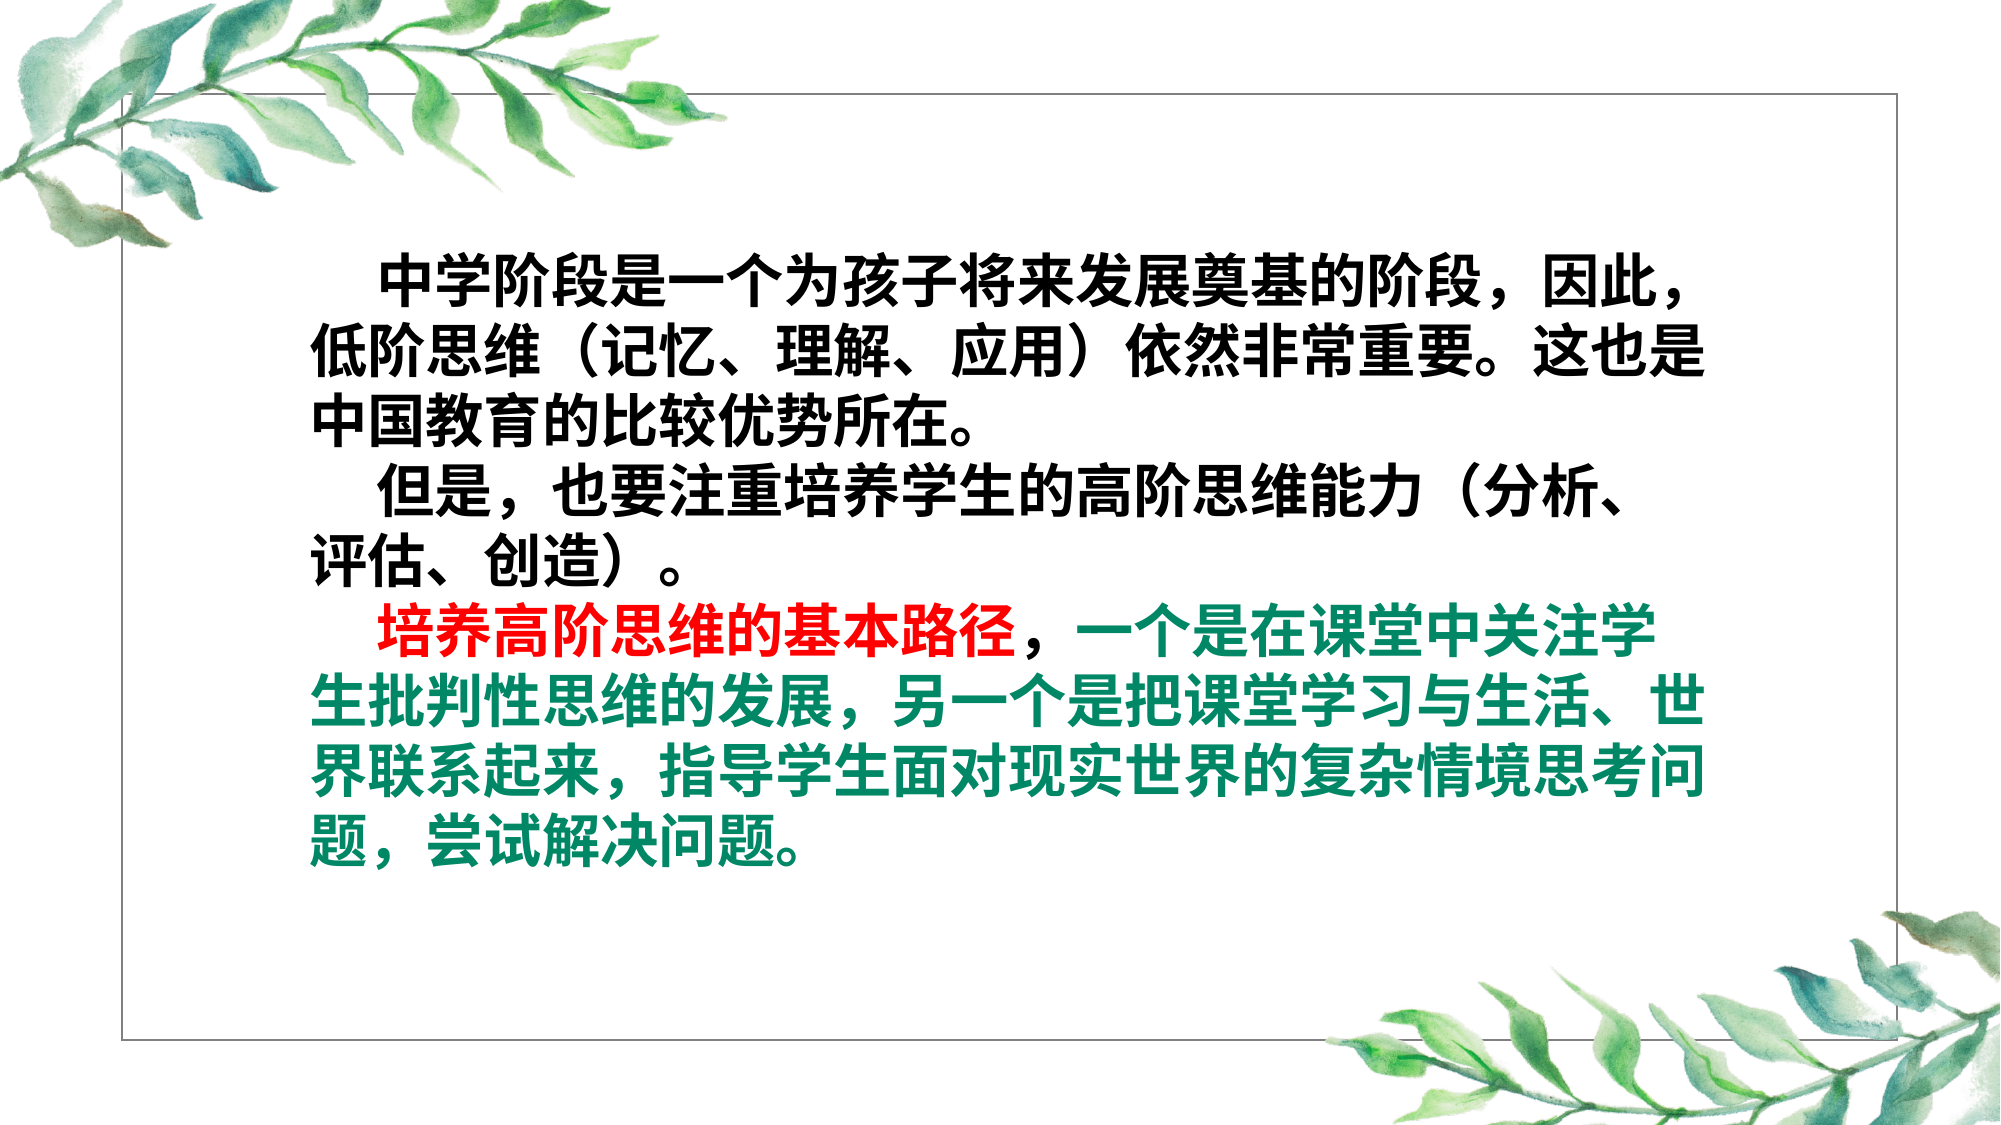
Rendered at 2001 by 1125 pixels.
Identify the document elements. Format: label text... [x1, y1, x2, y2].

picture [1318, 659, 2000, 1125]
picture [0, 0, 735, 498]
text_box [460, 93, 1898, 659]
text_box [121, 290, 1592, 1041]
text_box 中学阶段是一个为孩子将来发展奠基的阶段，因此，低阶思维（记忆、理解、应用）依然非常重要。这也是中国教育的比较优势所在。 但是，也要注重培养学生的高阶思维能力（分析、评估、创造）。 培养高阶思维的基本路径，一个是在课堂中关注学生批判性思维的发展，另一个是把课堂学习与生活、世界联系起来，指导学生面对现实世界的复杂情境思考问题，尝试解决问题。 [294, 236, 1726, 882]
